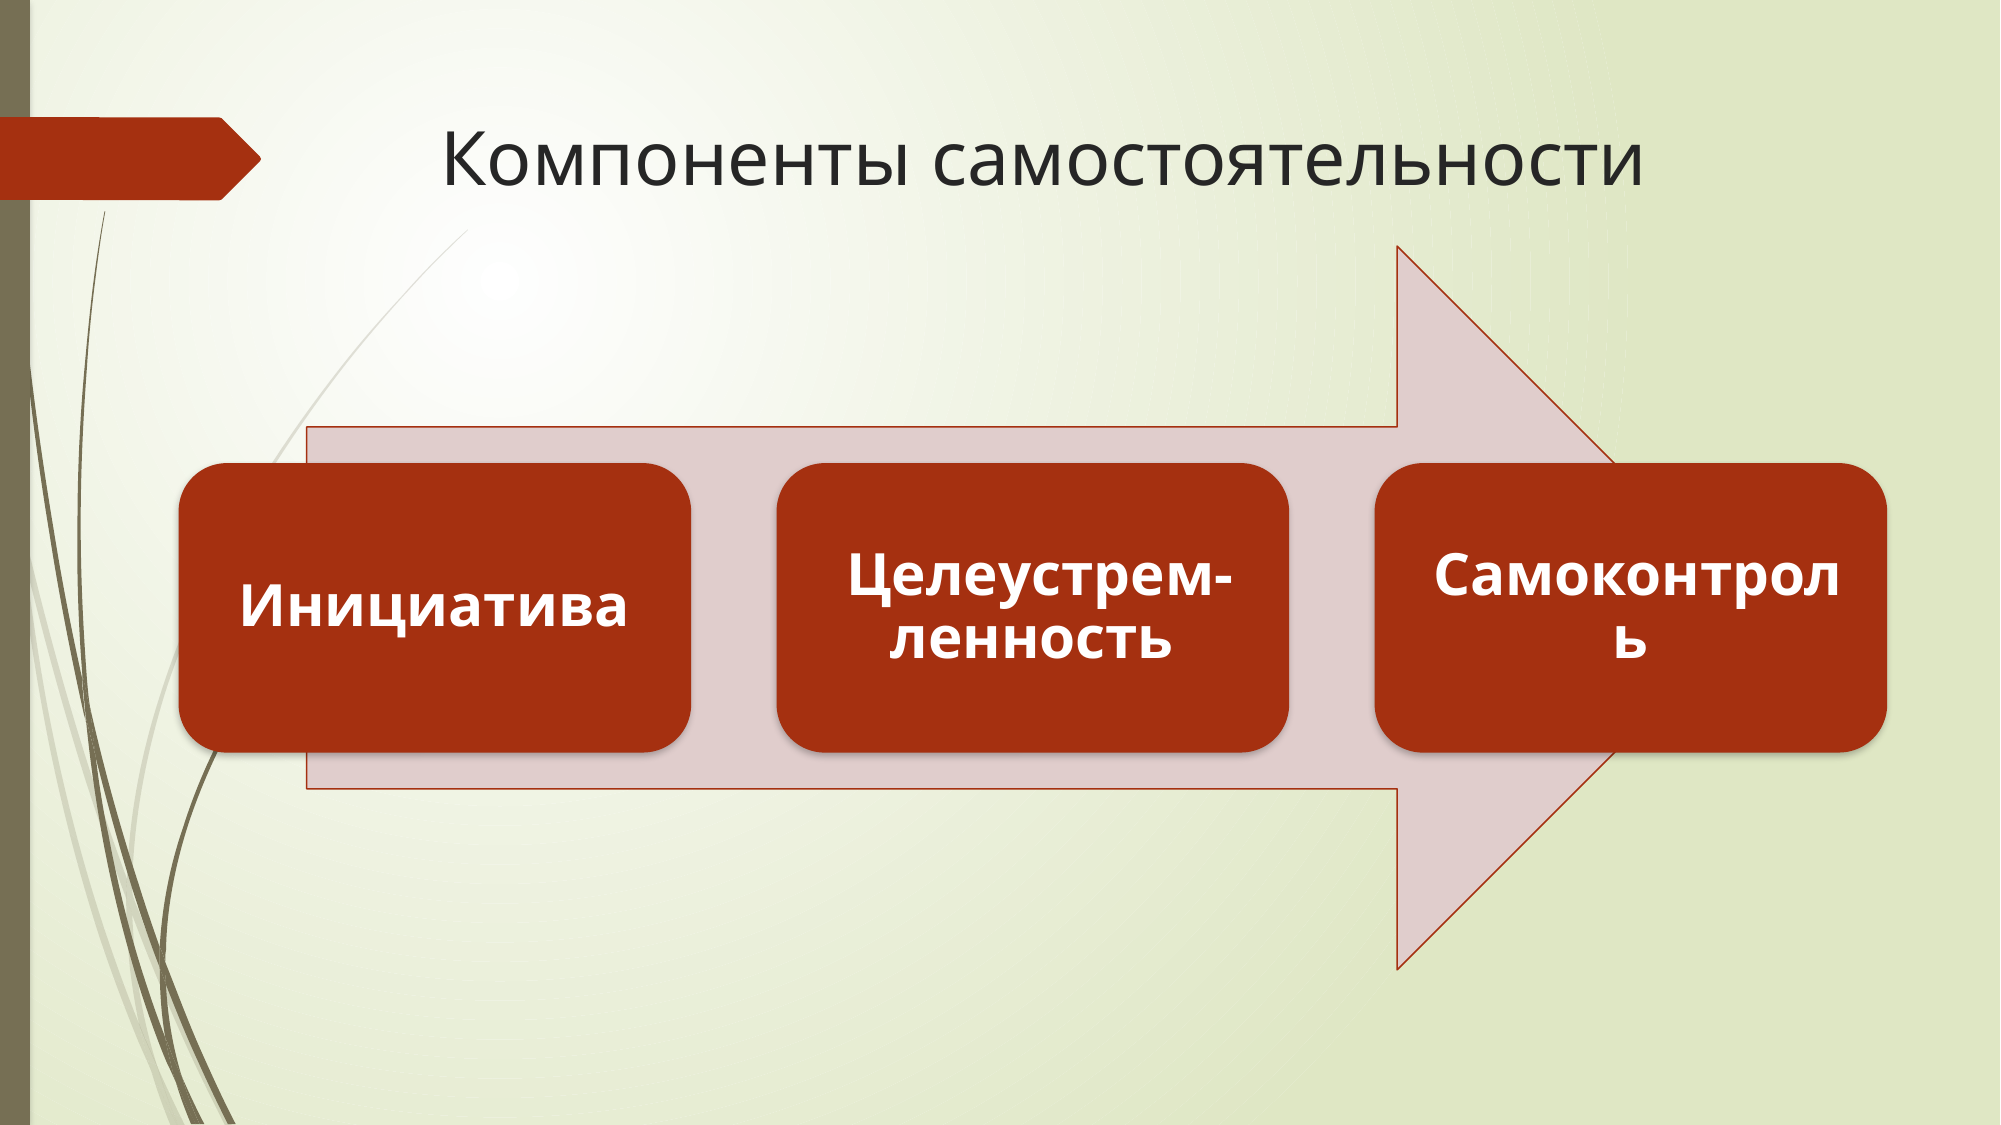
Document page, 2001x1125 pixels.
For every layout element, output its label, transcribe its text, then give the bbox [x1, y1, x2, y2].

title Компоненты самостоятельности [425, 102, 1888, 244]
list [178, 245, 1888, 971]
